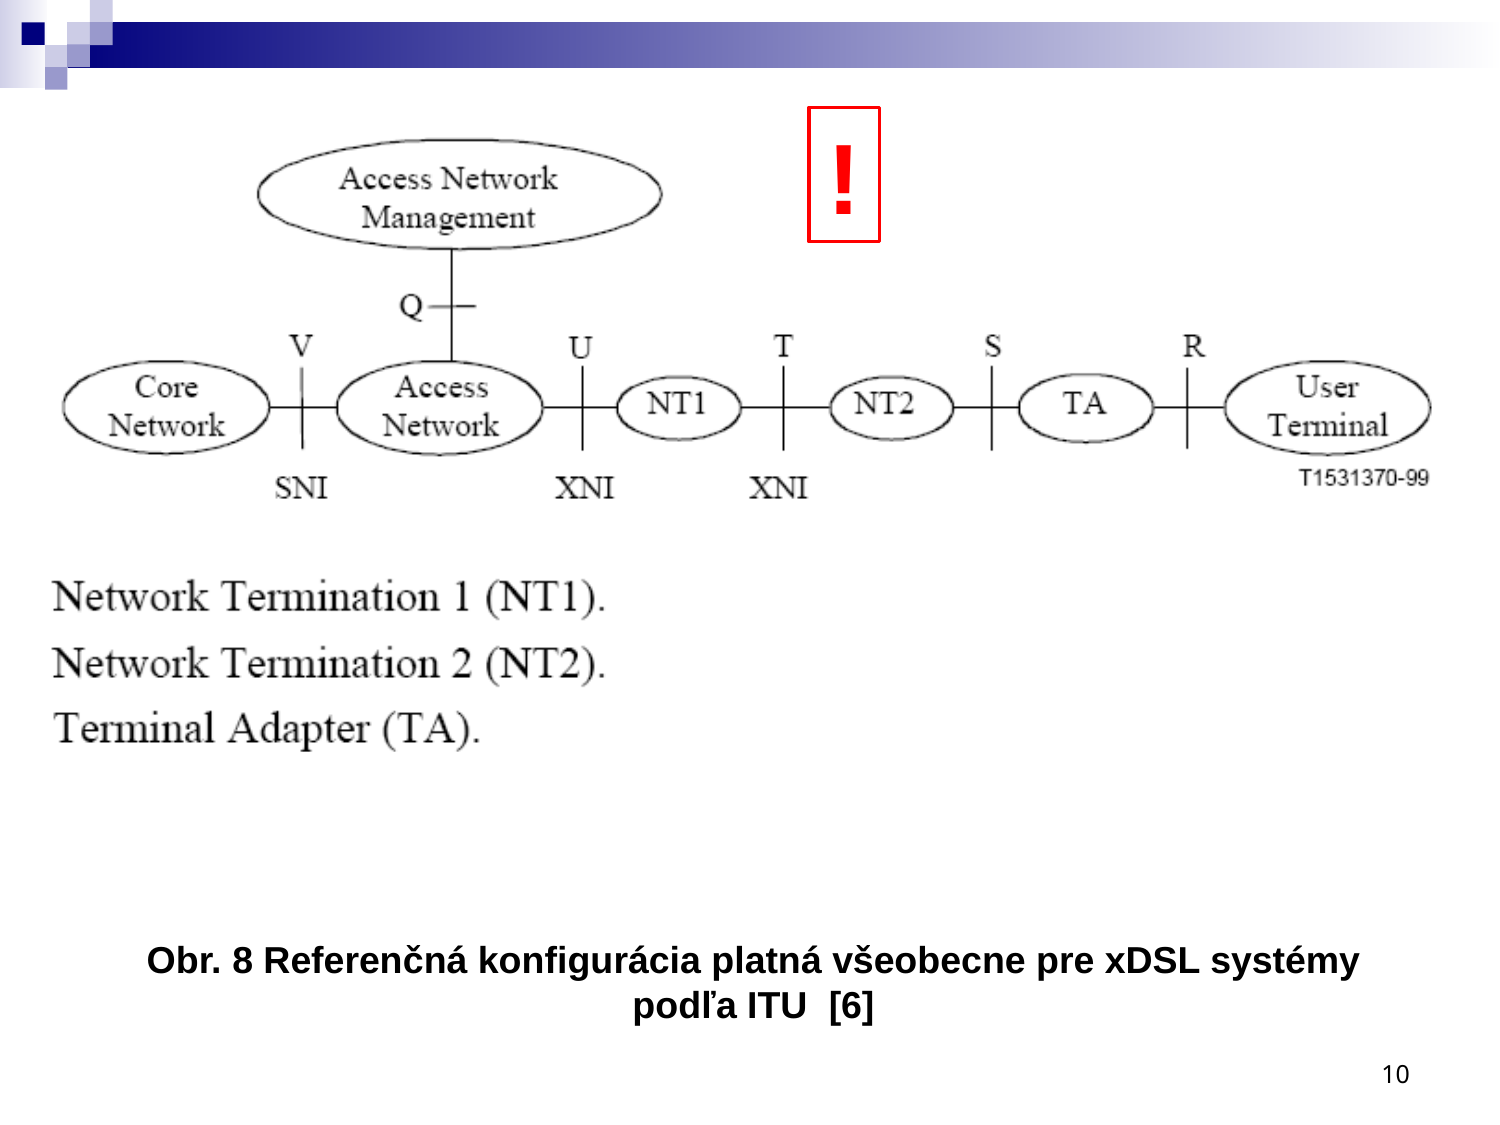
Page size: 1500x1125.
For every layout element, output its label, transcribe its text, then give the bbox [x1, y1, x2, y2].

text_box Obr. 8 Referenčná konfigurácia platná všeobecne pre xDSL systémy podľa ITU [6] [80, 928, 1427, 1034]
text_box ! [808, 107, 880, 123]
slide_number 10 [1074, 1034, 1426, 1101]
picture [52, 125, 1455, 534]
picture [40, 573, 616, 752]
